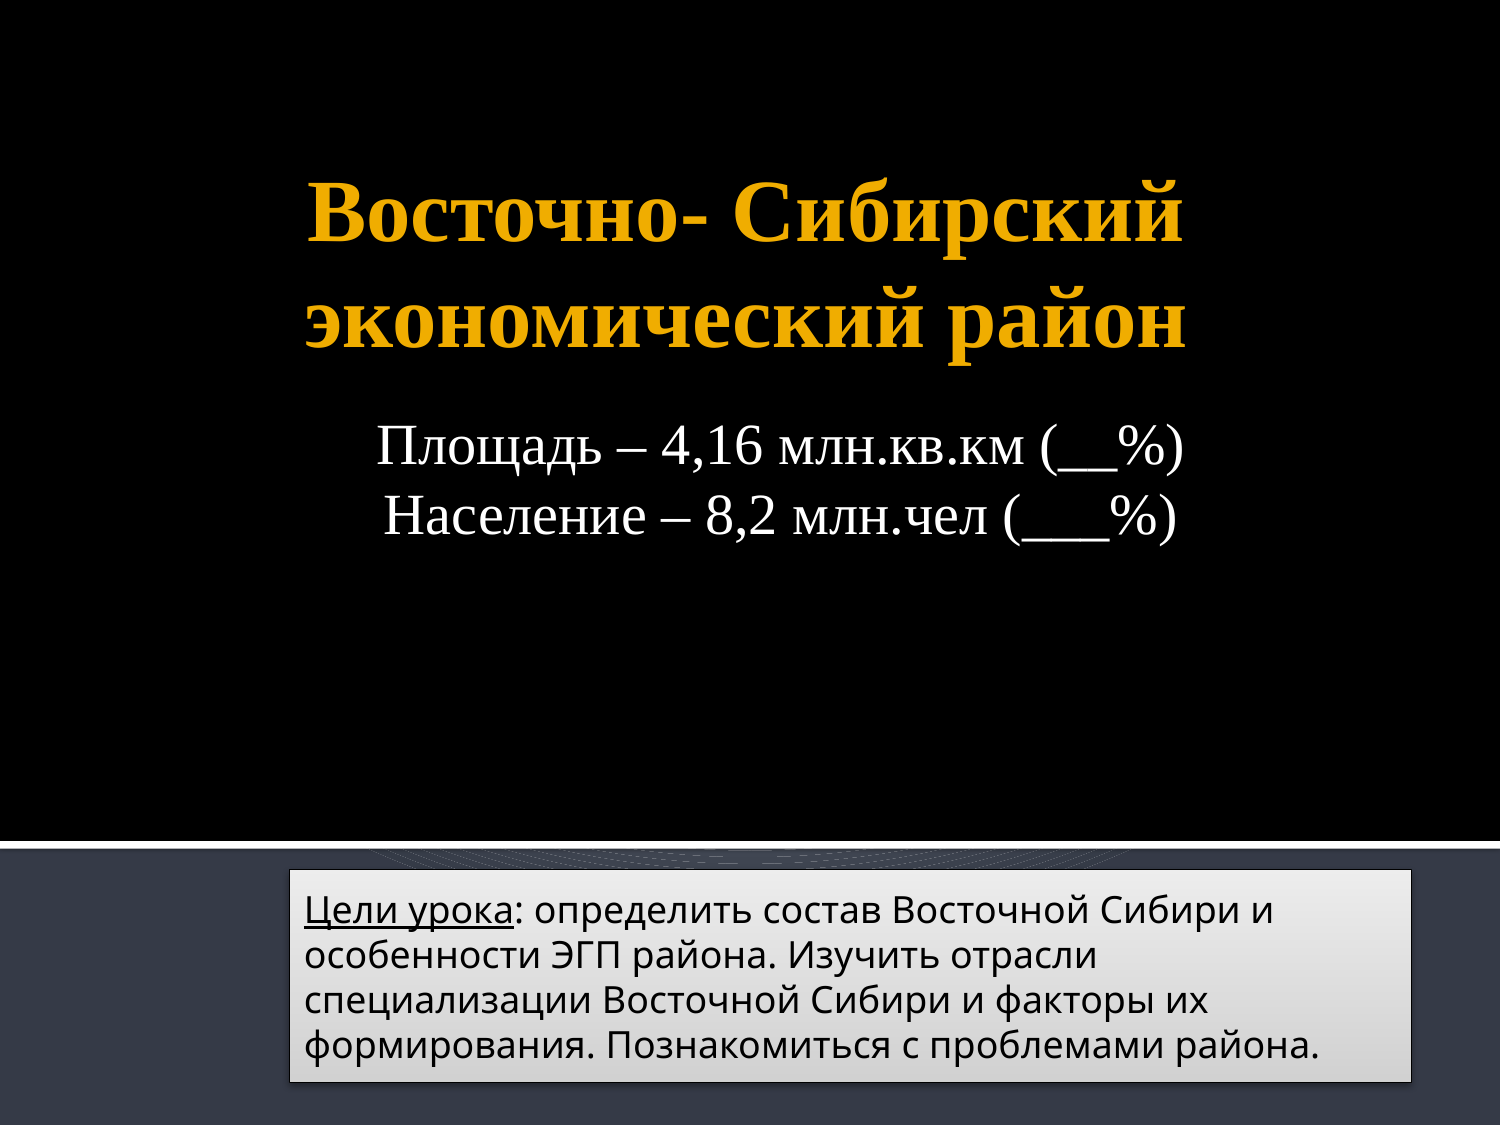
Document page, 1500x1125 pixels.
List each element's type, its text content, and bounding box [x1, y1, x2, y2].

text_box Цели урока: определить состав Восточной Сибири и особенности ЭГП района. Изучить отрасли специализации Восточной Сибири и факторы их формирования. Познакомиться с проблемами района. [289, 869, 1412, 1083]
title Восточно- Сибирский экономический район [105, 152, 1381, 469]
subtitle Площадь – 4,16 млн.кв.км (__%) Население – 8,2 млн.чел (___%) [112, 299, 1438, 546]
